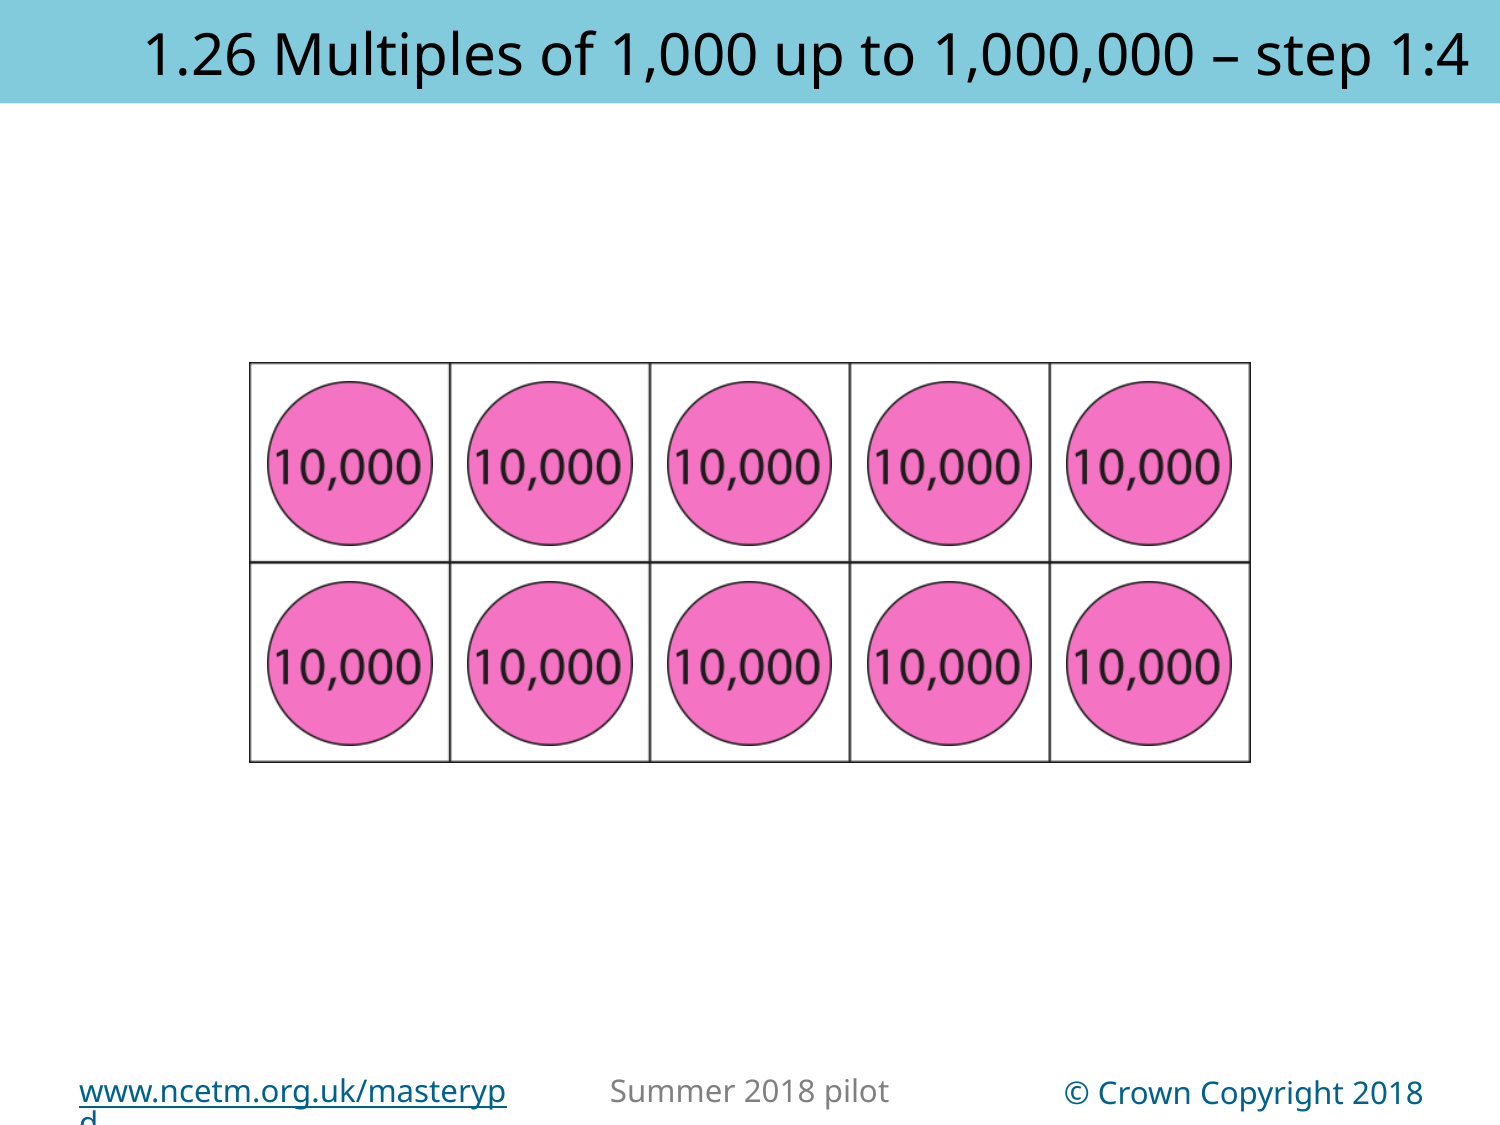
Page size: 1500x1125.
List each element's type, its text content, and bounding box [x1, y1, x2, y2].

list 1.26 Multiples of 1,000 up to 1,000,000 – step 1:4 [0, 0, 1500, 104]
picture [249, 362, 1251, 763]
